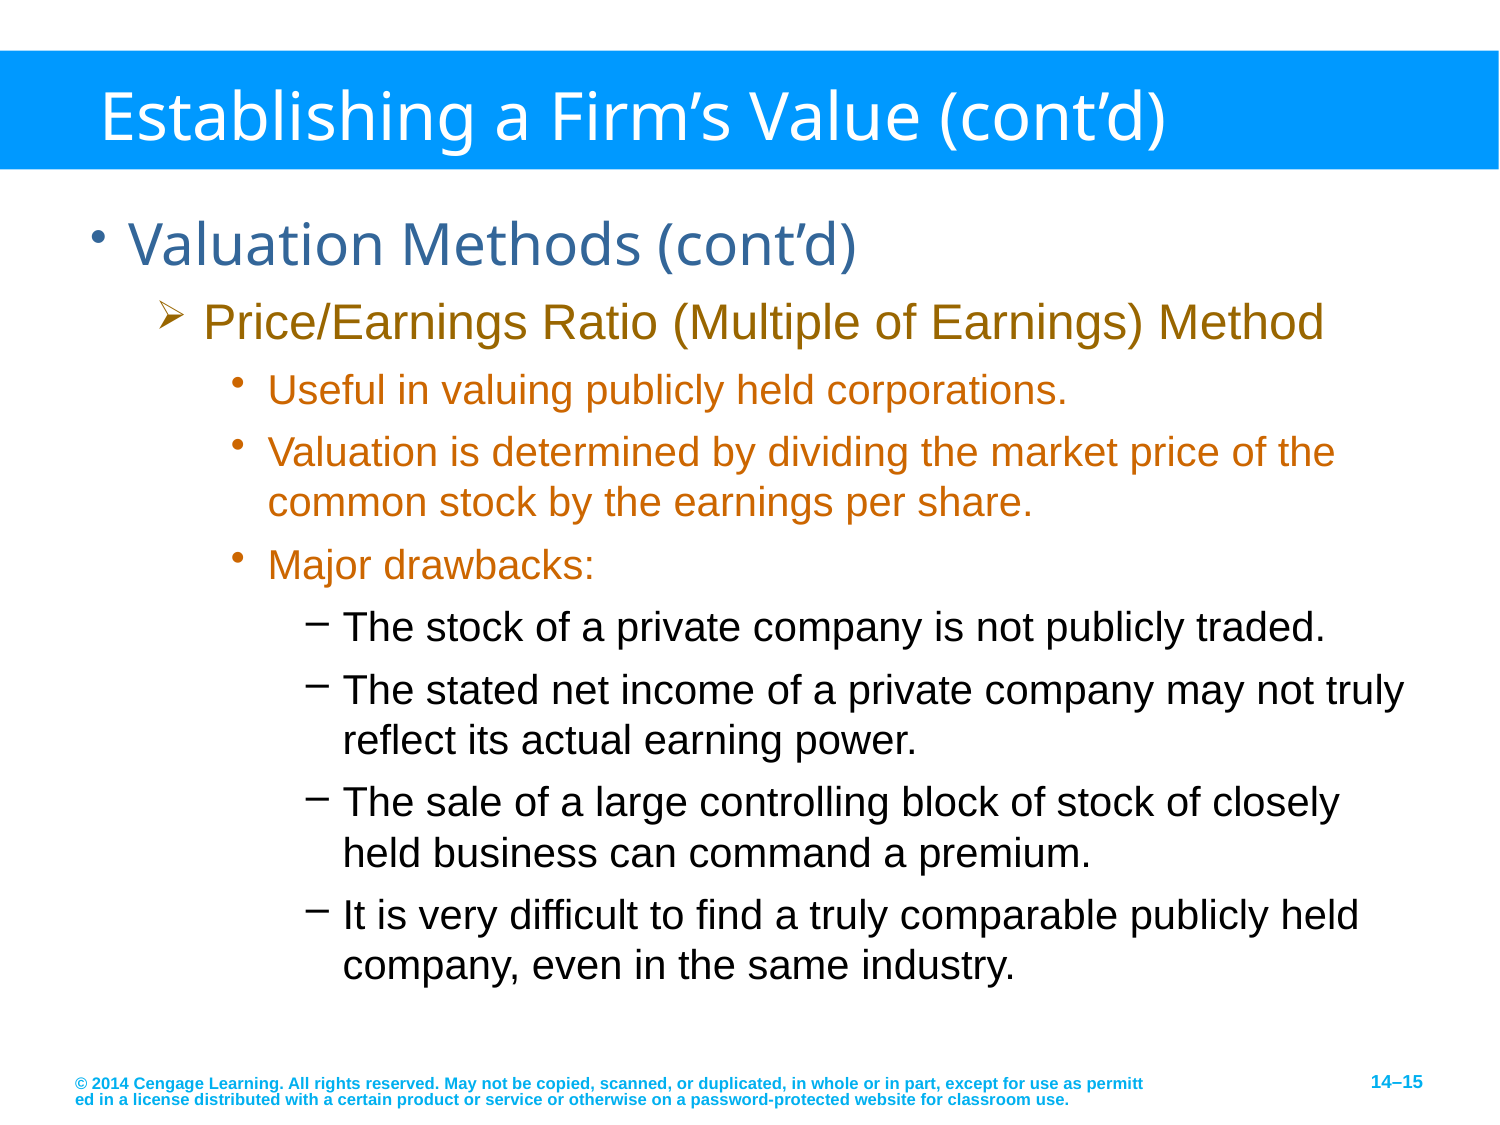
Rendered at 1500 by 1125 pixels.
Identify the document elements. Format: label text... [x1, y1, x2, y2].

list Valuation Methods (cont’d) Price/Earnings Ratio (Multiple of Earnings) Method Useful in valuing publicly held corporations. Valuation is determined by dividing the market price of the common stock by the earnings per share. Major drawbacks: The stock of a private company is not publicly traded. The stated net income of a private company may not truly reflect its actual earning power. The sale of a large controlling block of stock of closely held business can command a premium. It is very difficult to find a truly comparable publicly held company, even in the same industry. [75, 200, 1425, 1050]
slide_number 14–15 [1210, 1062, 1424, 1100]
footer © 2014 Cengage Learning. All rights reserved. May not be copied, scanned, or duplicated, in whole or in part, except for use as permitted in a license distributed with a certain product or service or otherwise on a password-protected website for classroom use. [75, 1062, 1150, 1100]
title Establishing a Firm’s Value (cont’d) [0, 50, 1499, 170]
